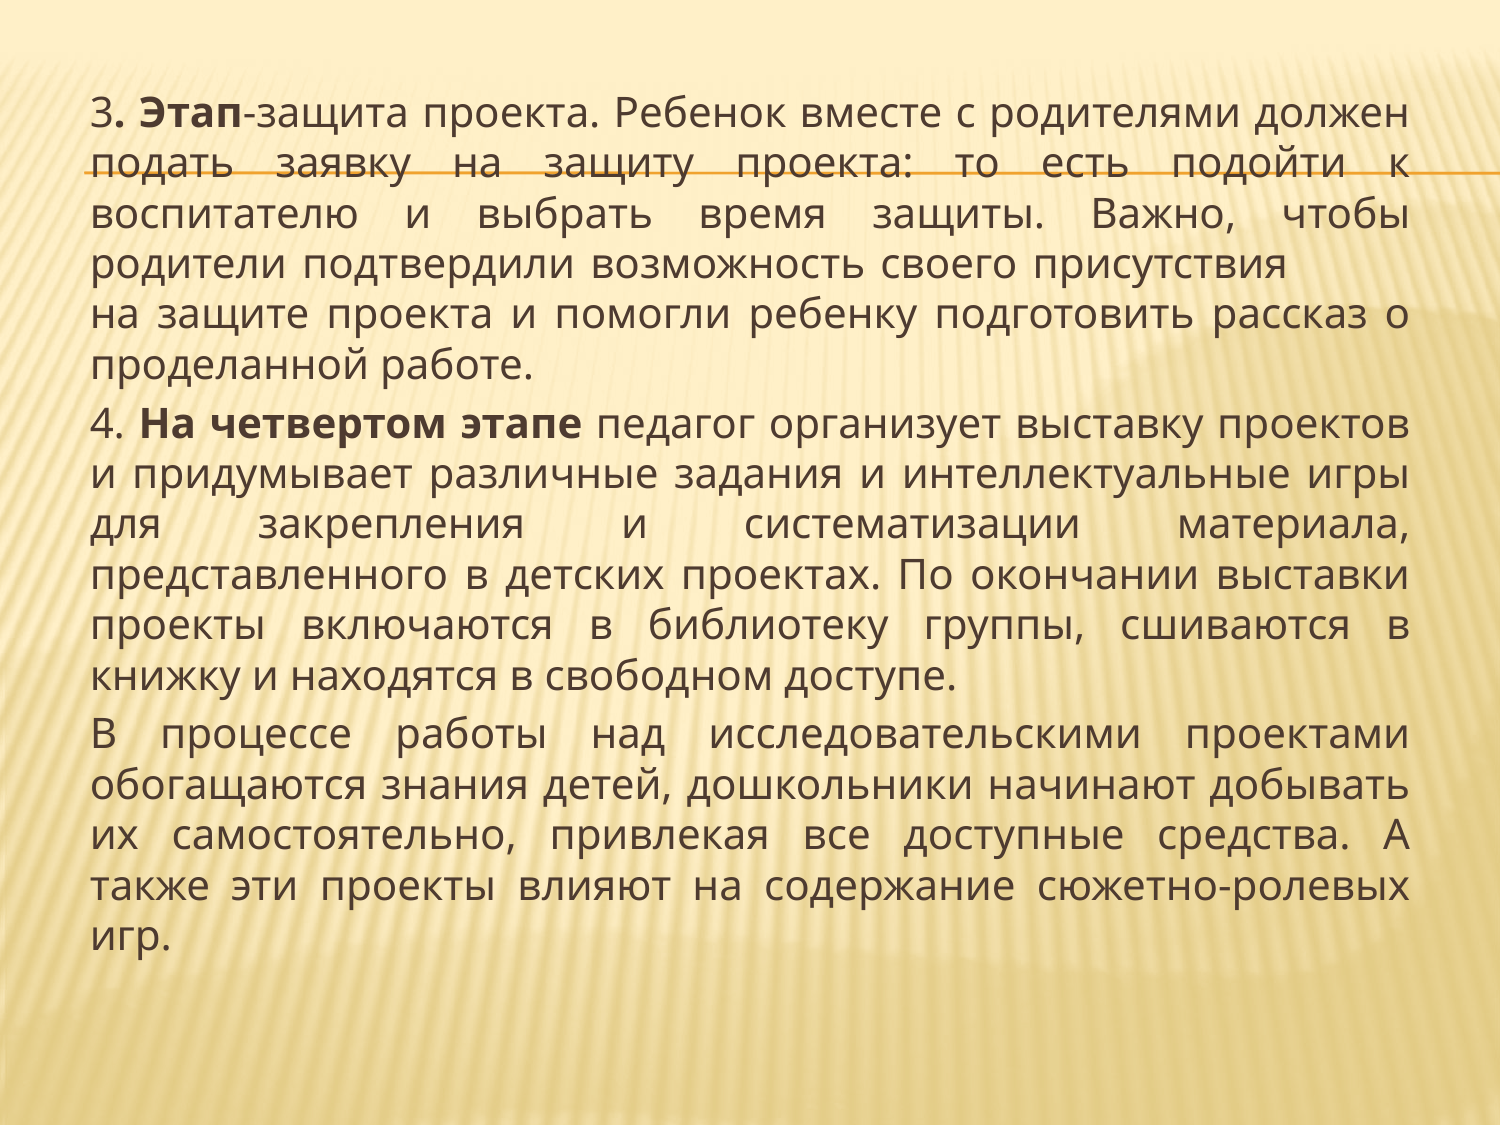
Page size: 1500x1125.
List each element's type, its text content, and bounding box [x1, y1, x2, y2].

list 3. Этап-защита проекта. Ребенок вместе с родителями должен подать заявку на защиту проекта: то есть подойти к воспитателю и выбрать время защиты. Важно, чтобы родители подтвердили возможность своего присутствия на защите проекта и помогли ребенку подготовить рассказ о проделанной работе. 4. На четвертом этапе педагог организует выставку проектов и придумывает различные задания и интеллектуальные игры для закрепления и систематизации материала, представленного в детских проектах. По окончании выставки проекты включаются в библиотеку группы, сшиваются в книжку и находятся в свободном доступе. В процессе работы над исследовательскими проектами обогащаются знания детей, дошкольники начинают добывать их самостоятельно, привлекая все доступные средства. А также эти проекты влияют на содержание сюжетно-ролевых игр. [75, 78, 1425, 1005]
